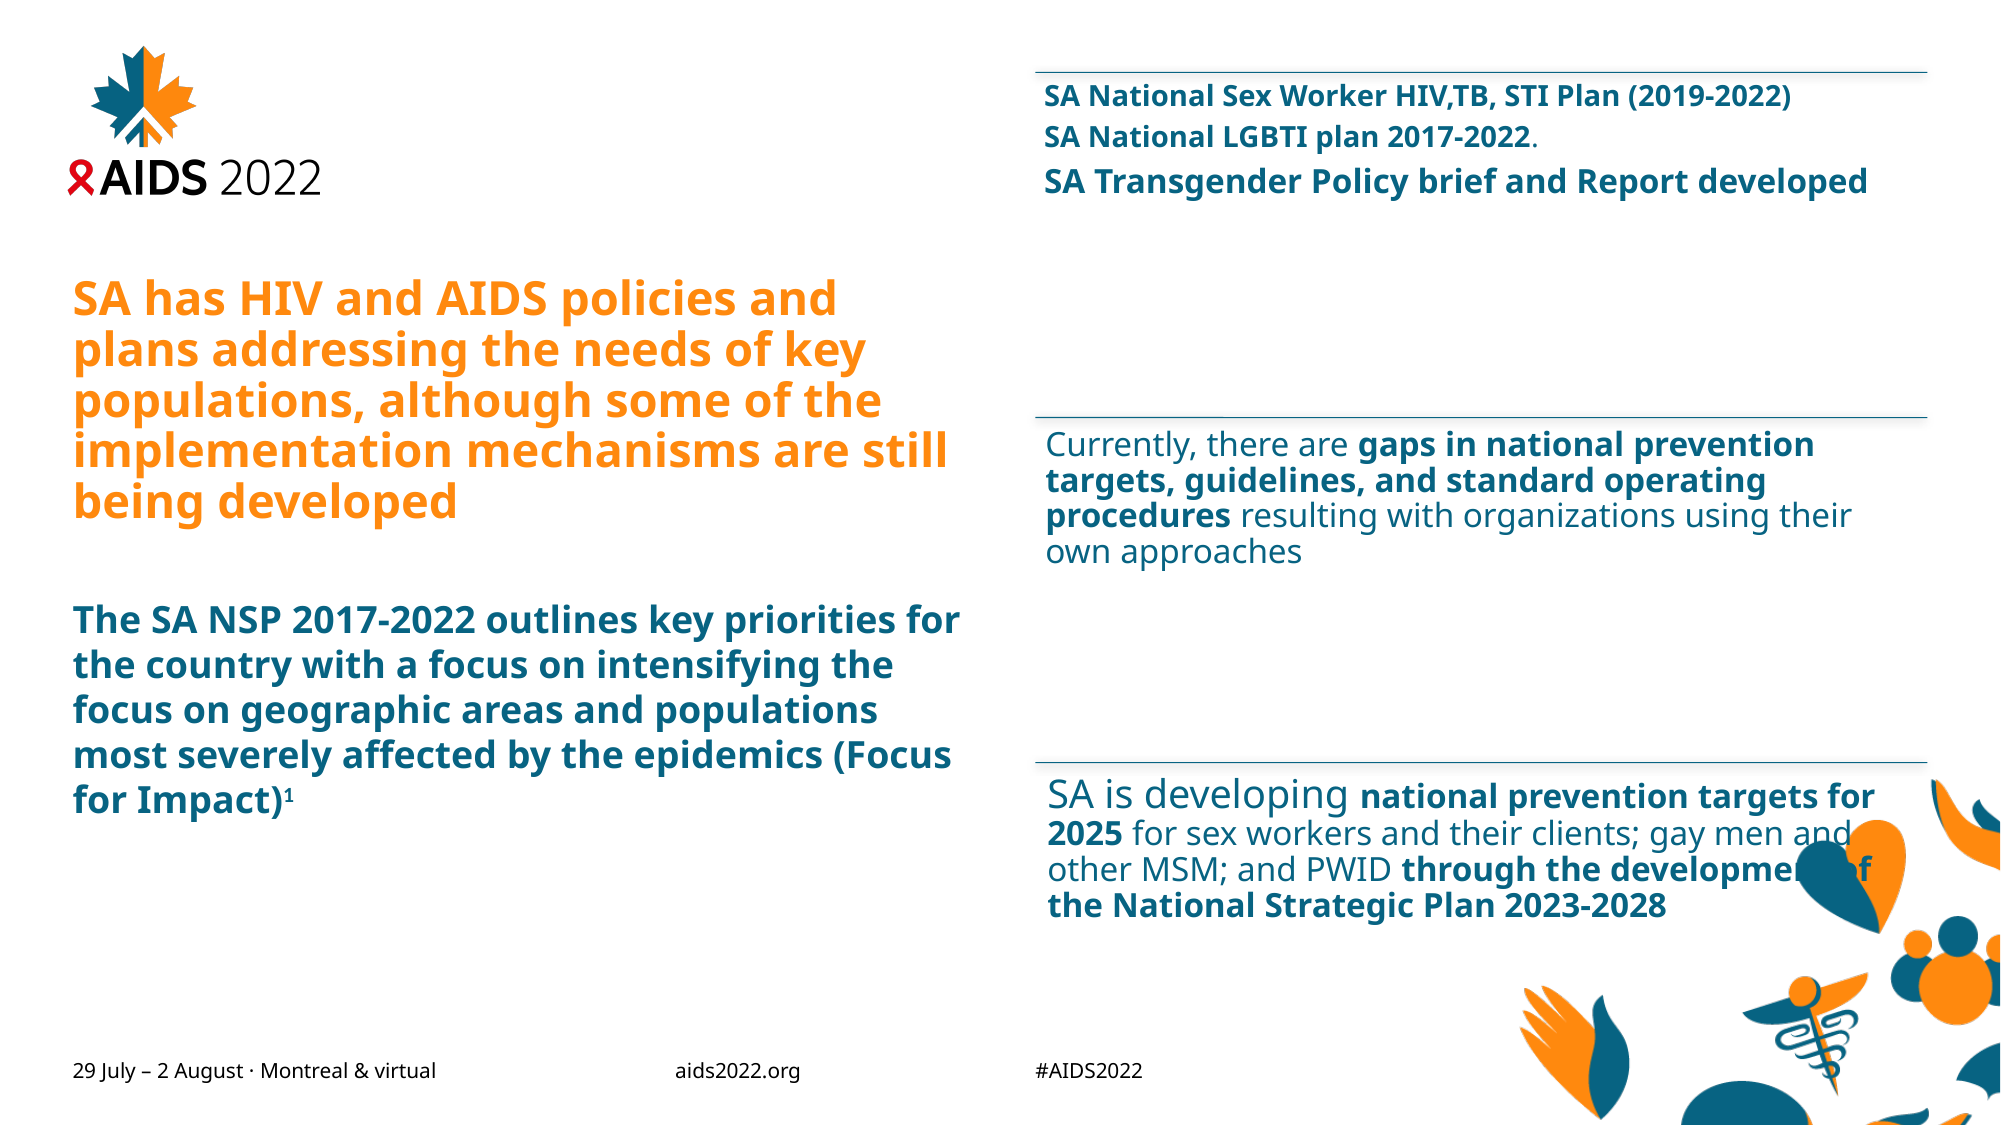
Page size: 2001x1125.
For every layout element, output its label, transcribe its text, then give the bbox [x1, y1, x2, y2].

picture [1829, 1066, 1835, 1075]
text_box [1035, 72, 1928, 1018]
list The SA NSP 2017-2022 outlines key priorities for the country with a focus on intensifying the focus on geographic areas and populations most severely affected by the epidemics (Focus for Impact)1 [72, 596, 965, 833]
title SA has HIV and AIDS policies and plans addressing the needs of key populations, although some of the implementation mechanisms are still being developed [72, 273, 965, 529]
picture [41, 25, 343, 222]
picture [1440, 701, 2001, 1125]
